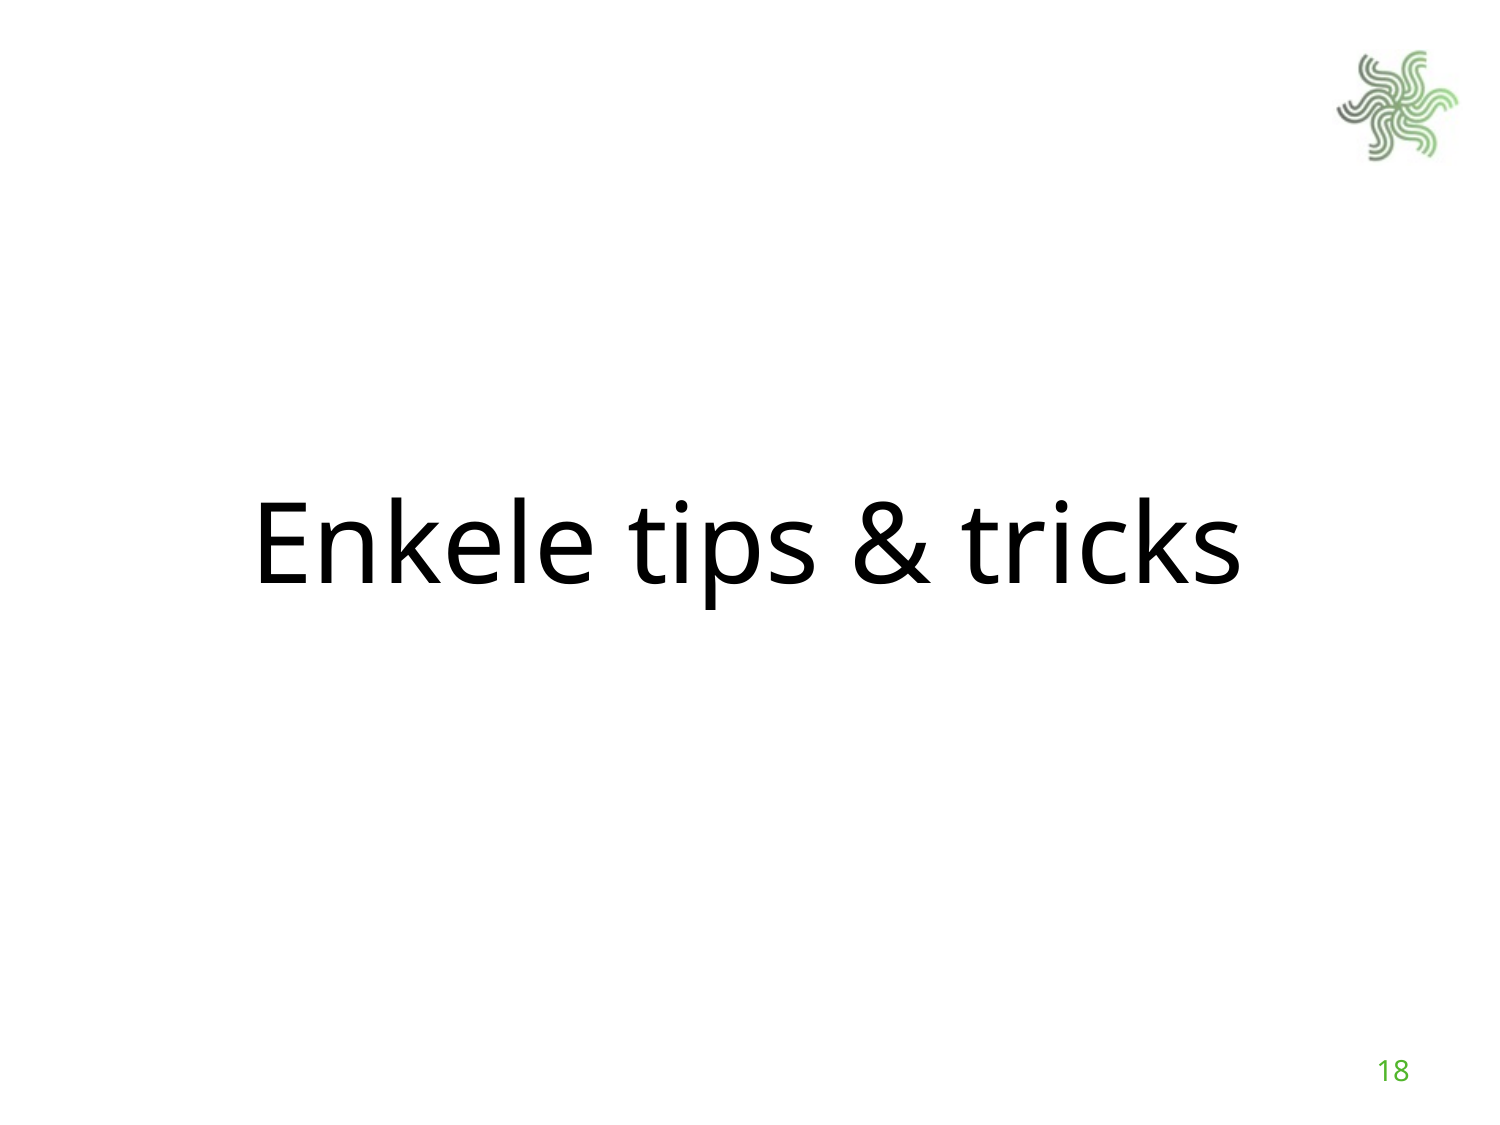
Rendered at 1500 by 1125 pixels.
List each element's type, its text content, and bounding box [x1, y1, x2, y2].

slide_number 18 [1074, 1042, 1426, 1103]
text_box Enkele tips & tricks [116, 463, 1379, 613]
picture [1332, 49, 1463, 166]
